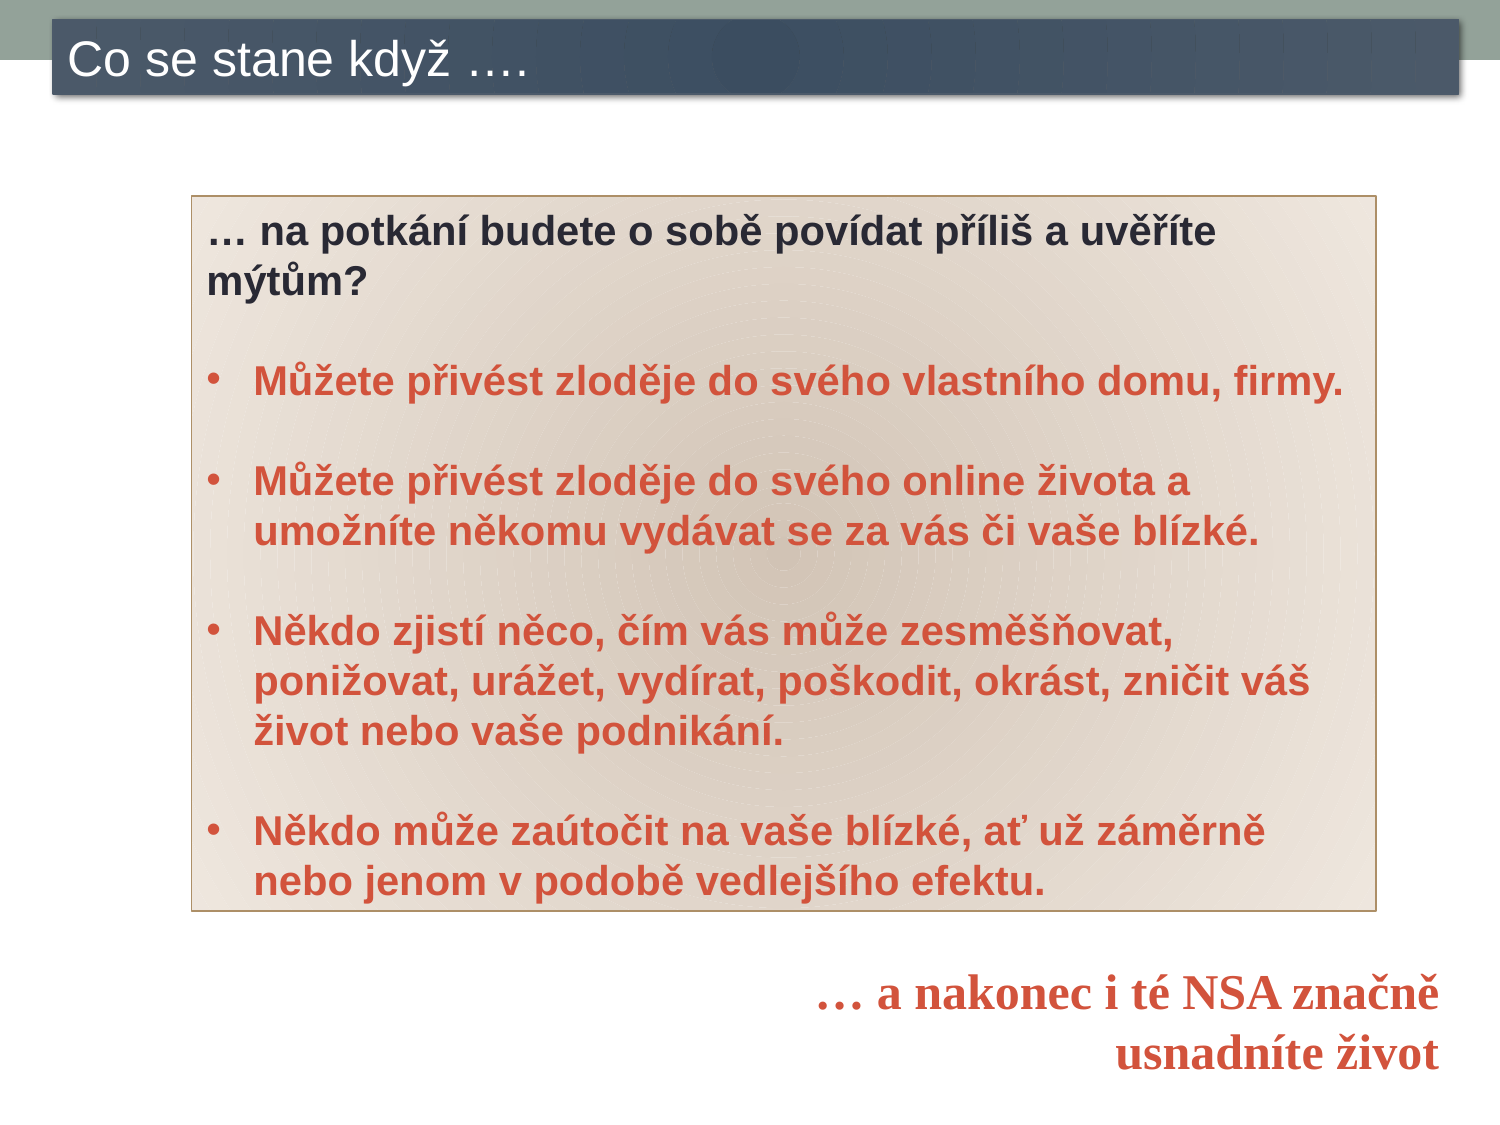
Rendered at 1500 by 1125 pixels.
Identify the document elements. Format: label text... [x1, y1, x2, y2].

text_box … a nakonec i té NSA značně usnadníte život [704, 952, 1455, 1087]
text_box Co se stane když …. [52, 19, 1459, 95]
text_box … na potkání budete o sobě povídat příliš a uvěříte mýtům? Můžete přivést zloděje do svého vlastního domu, firmy. Můžete přivést zloděje do svého online života a umožníte někomu vydávat se za vás či vaše blízké. Někdo zjistí něco, čím vás může zesměšňovat, ponižovat, urážet, vydírat, poškodit, okrást, zničit váš život nebo vaše podnikání. Někdo může zaútočit na vaše blízké, ať už záměrně nebo jenom v podobě vedlejšího efektu. [191, 195, 1377, 912]
